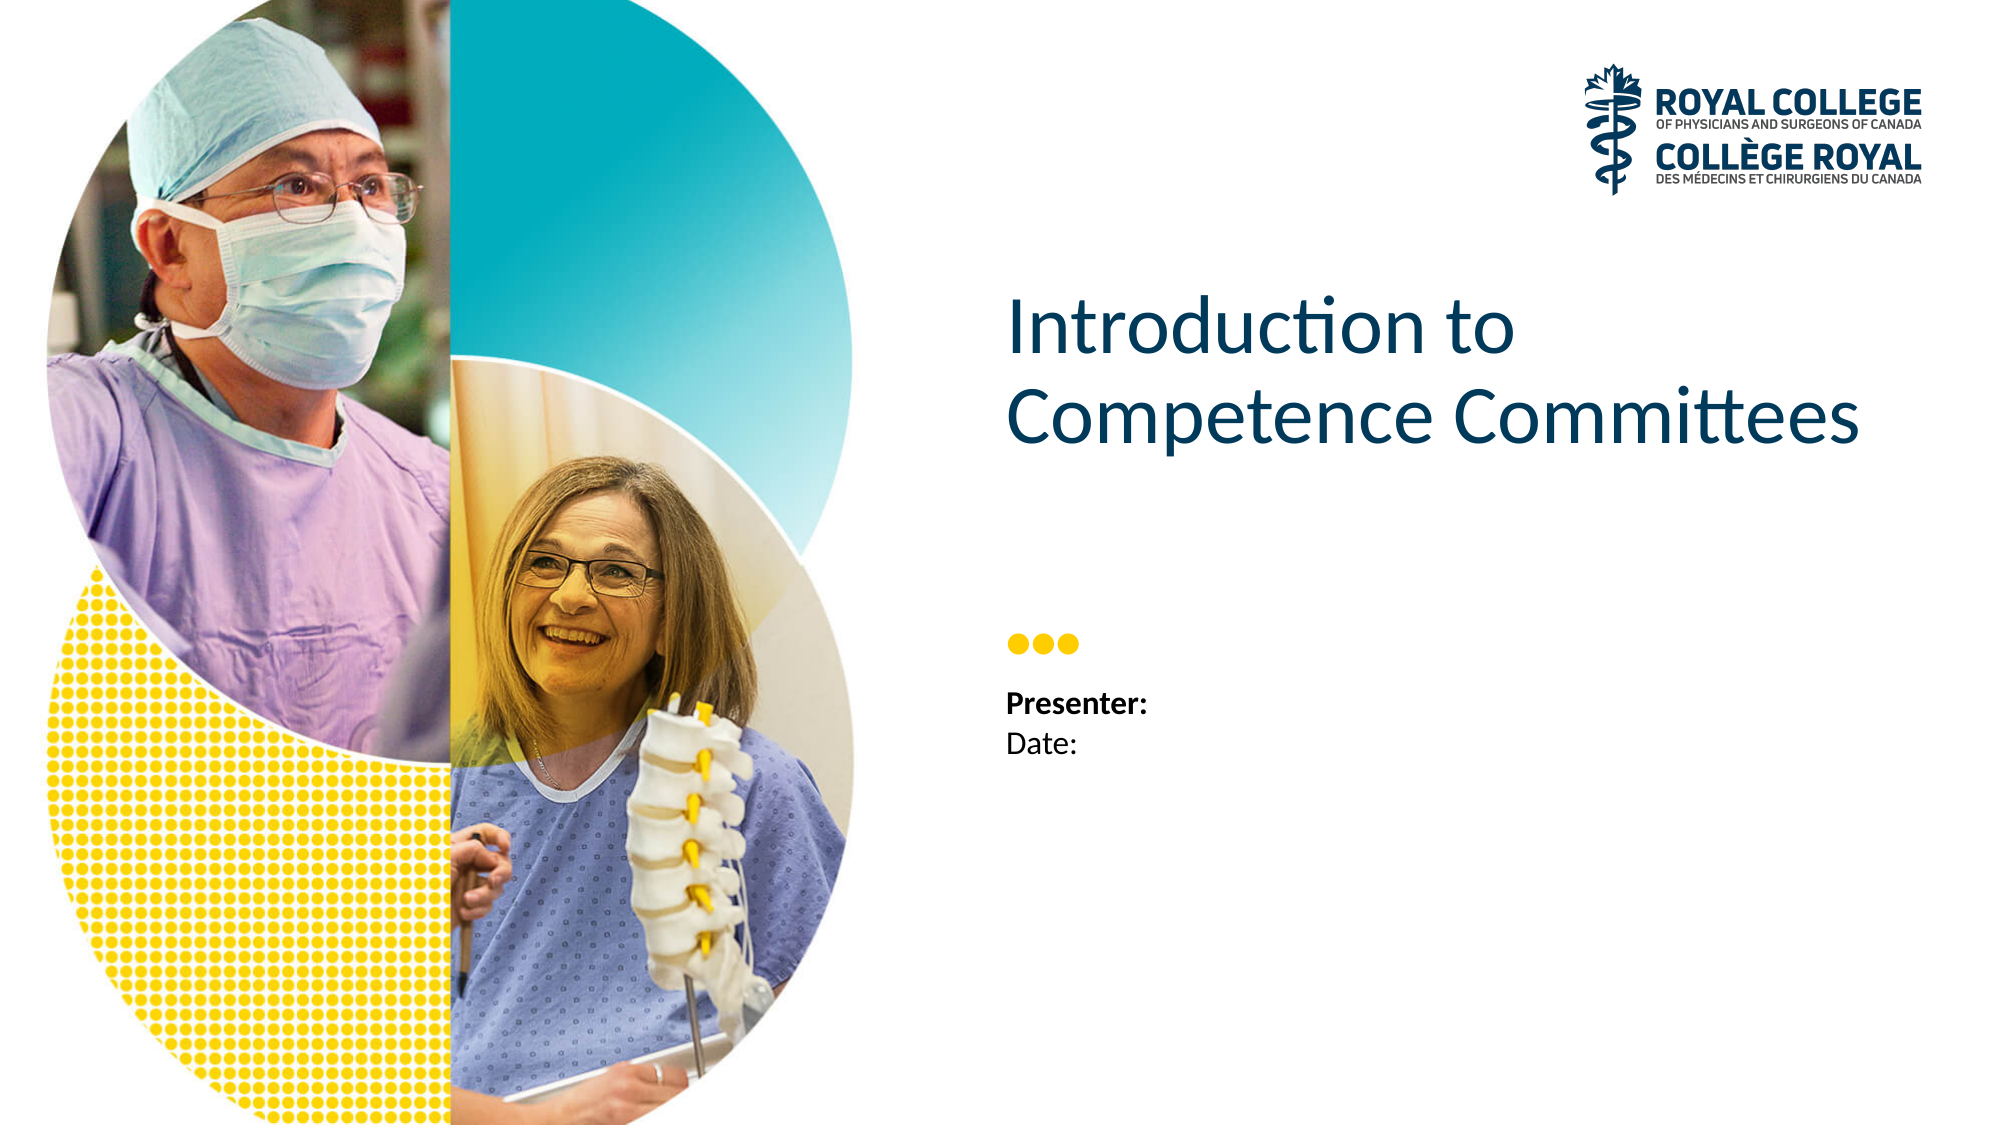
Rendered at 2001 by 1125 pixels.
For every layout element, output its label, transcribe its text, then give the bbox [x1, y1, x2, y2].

picture [1568, 48, 1938, 211]
text_box Presenter: Date: [991, 673, 1919, 769]
picture [0, 0, 901, 1125]
title Introduction to Competence Committees [991, 143, 1919, 470]
